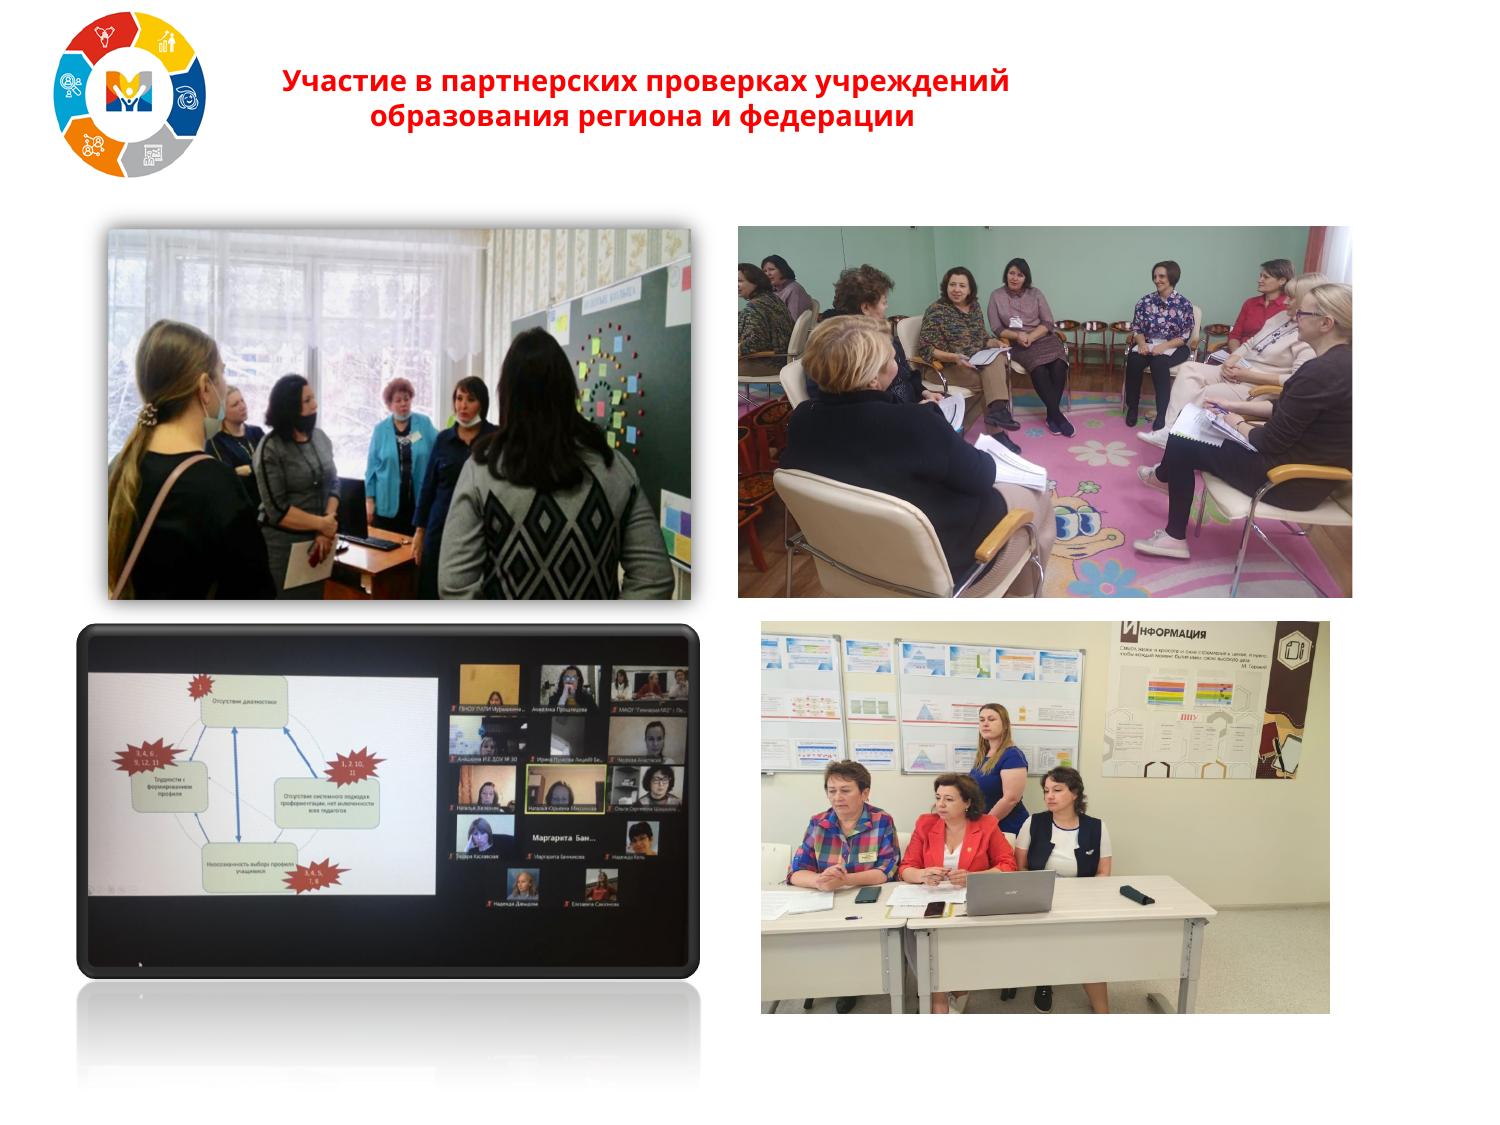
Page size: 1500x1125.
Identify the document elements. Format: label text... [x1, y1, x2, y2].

text_box Участие в партнерских проверках учреждений образования региона и федерации [219, 54, 1100, 140]
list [76, 197, 723, 632]
picture [760, 621, 1330, 1015]
picture [738, 226, 1353, 598]
picture [37, 0, 219, 197]
picture [72, 621, 703, 1125]
